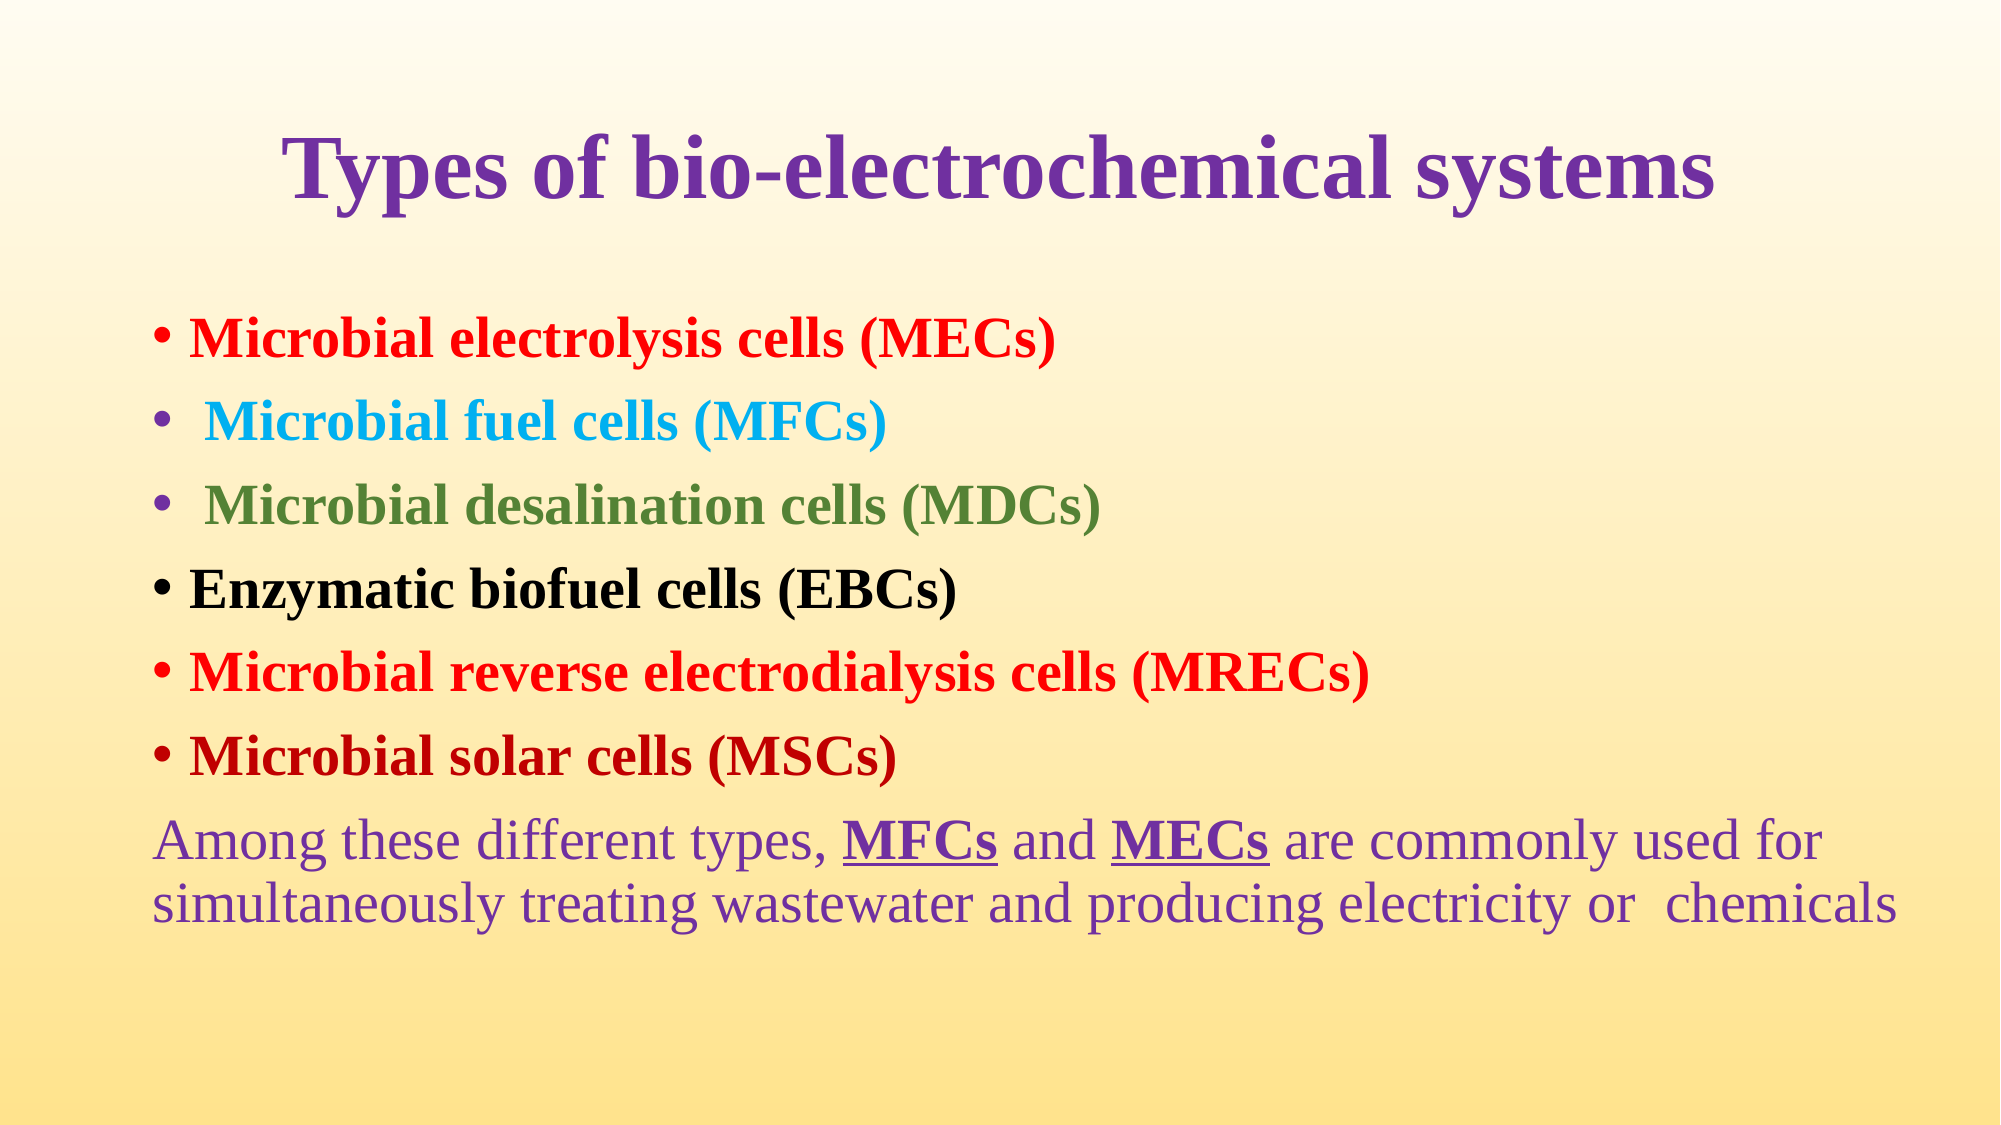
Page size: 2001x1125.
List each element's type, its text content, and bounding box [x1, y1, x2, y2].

list Microbial electrolysis cells (MECs) Microbial fuel cells (MFCs) Microbial desalination cells (MDCs) Enzymatic biofuel cells (EBCs) Microbial reverse electrodialysis cells (MRECs) Microbial solar cells (MSCs) Among these different types, MFCs and MECs are commonly used for simultaneously treating wastewater and producing electricity or chemicals [137, 299, 1984, 1014]
title Types of bio-electrochemical systems [137, 59, 1863, 278]
